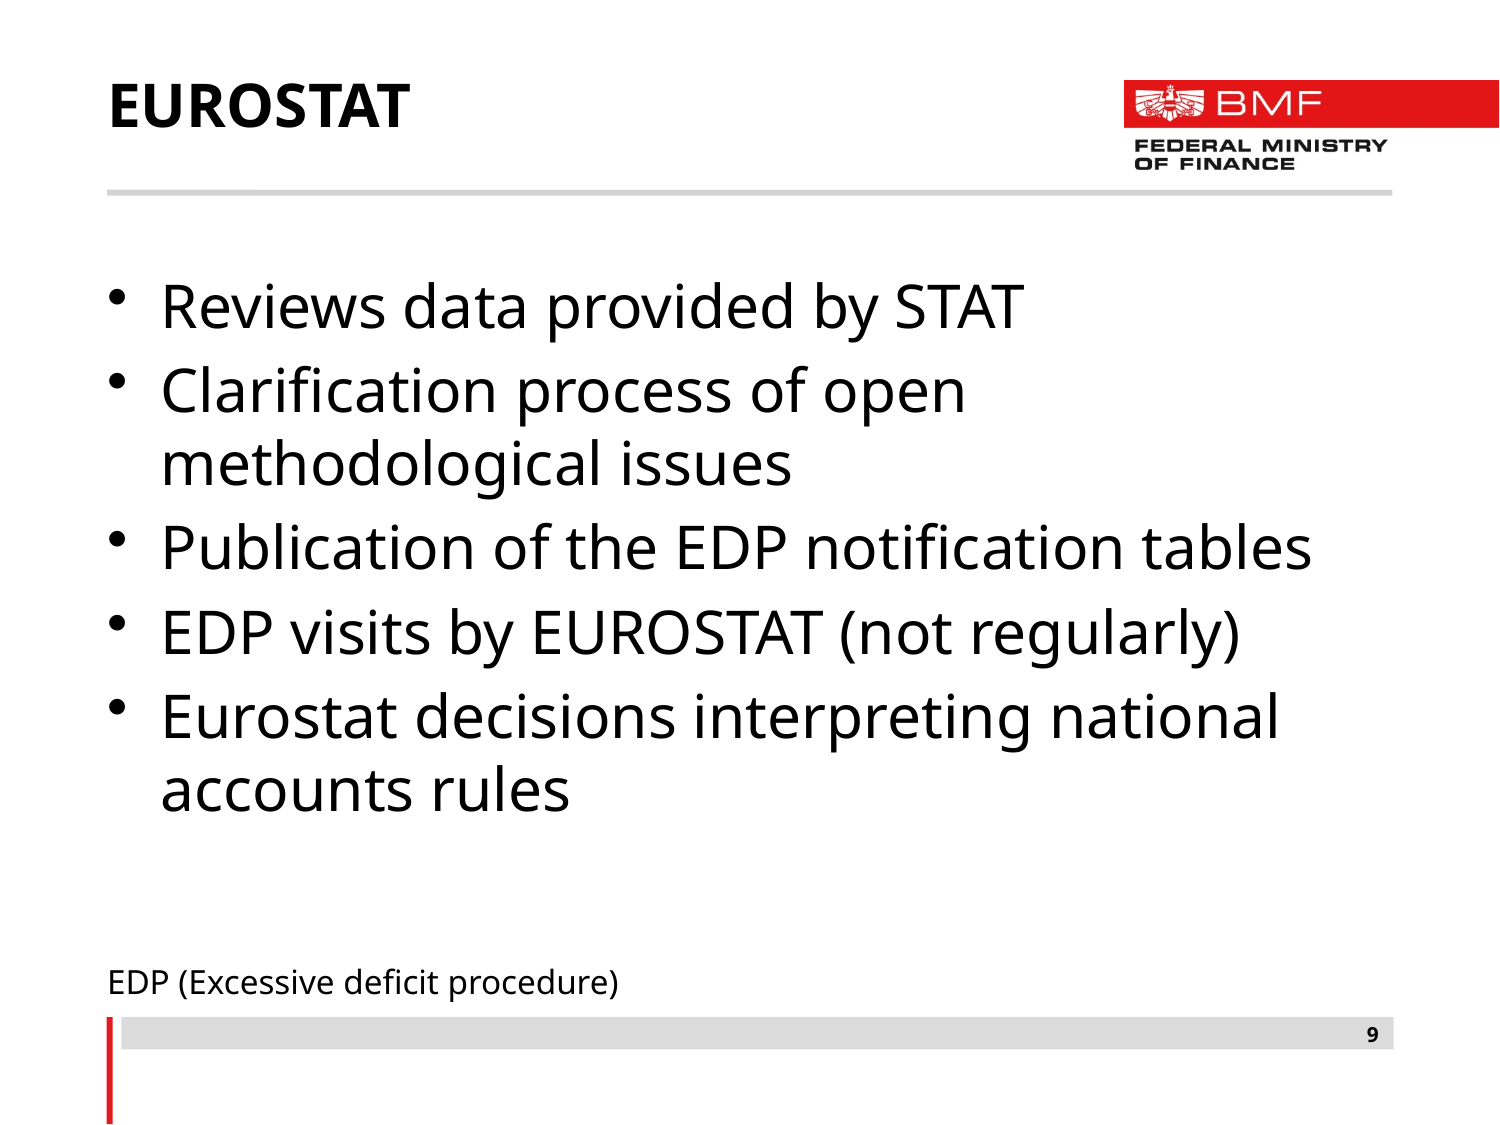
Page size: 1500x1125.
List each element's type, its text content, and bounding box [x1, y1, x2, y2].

title EUROSTAT [107, 58, 1098, 148]
list Reviews data provided by STAT Clarification process of open methodological issues Publication of the EDP notification tables EDP visits by EUROSTAT (not regularly) Eurostat decisions interpreting national accounts rules EDP (Excessive deficit procedure) [107, 267, 1393, 991]
slide_number 9 [1296, 1014, 1393, 1066]
picture [1124, 80, 1500, 170]
